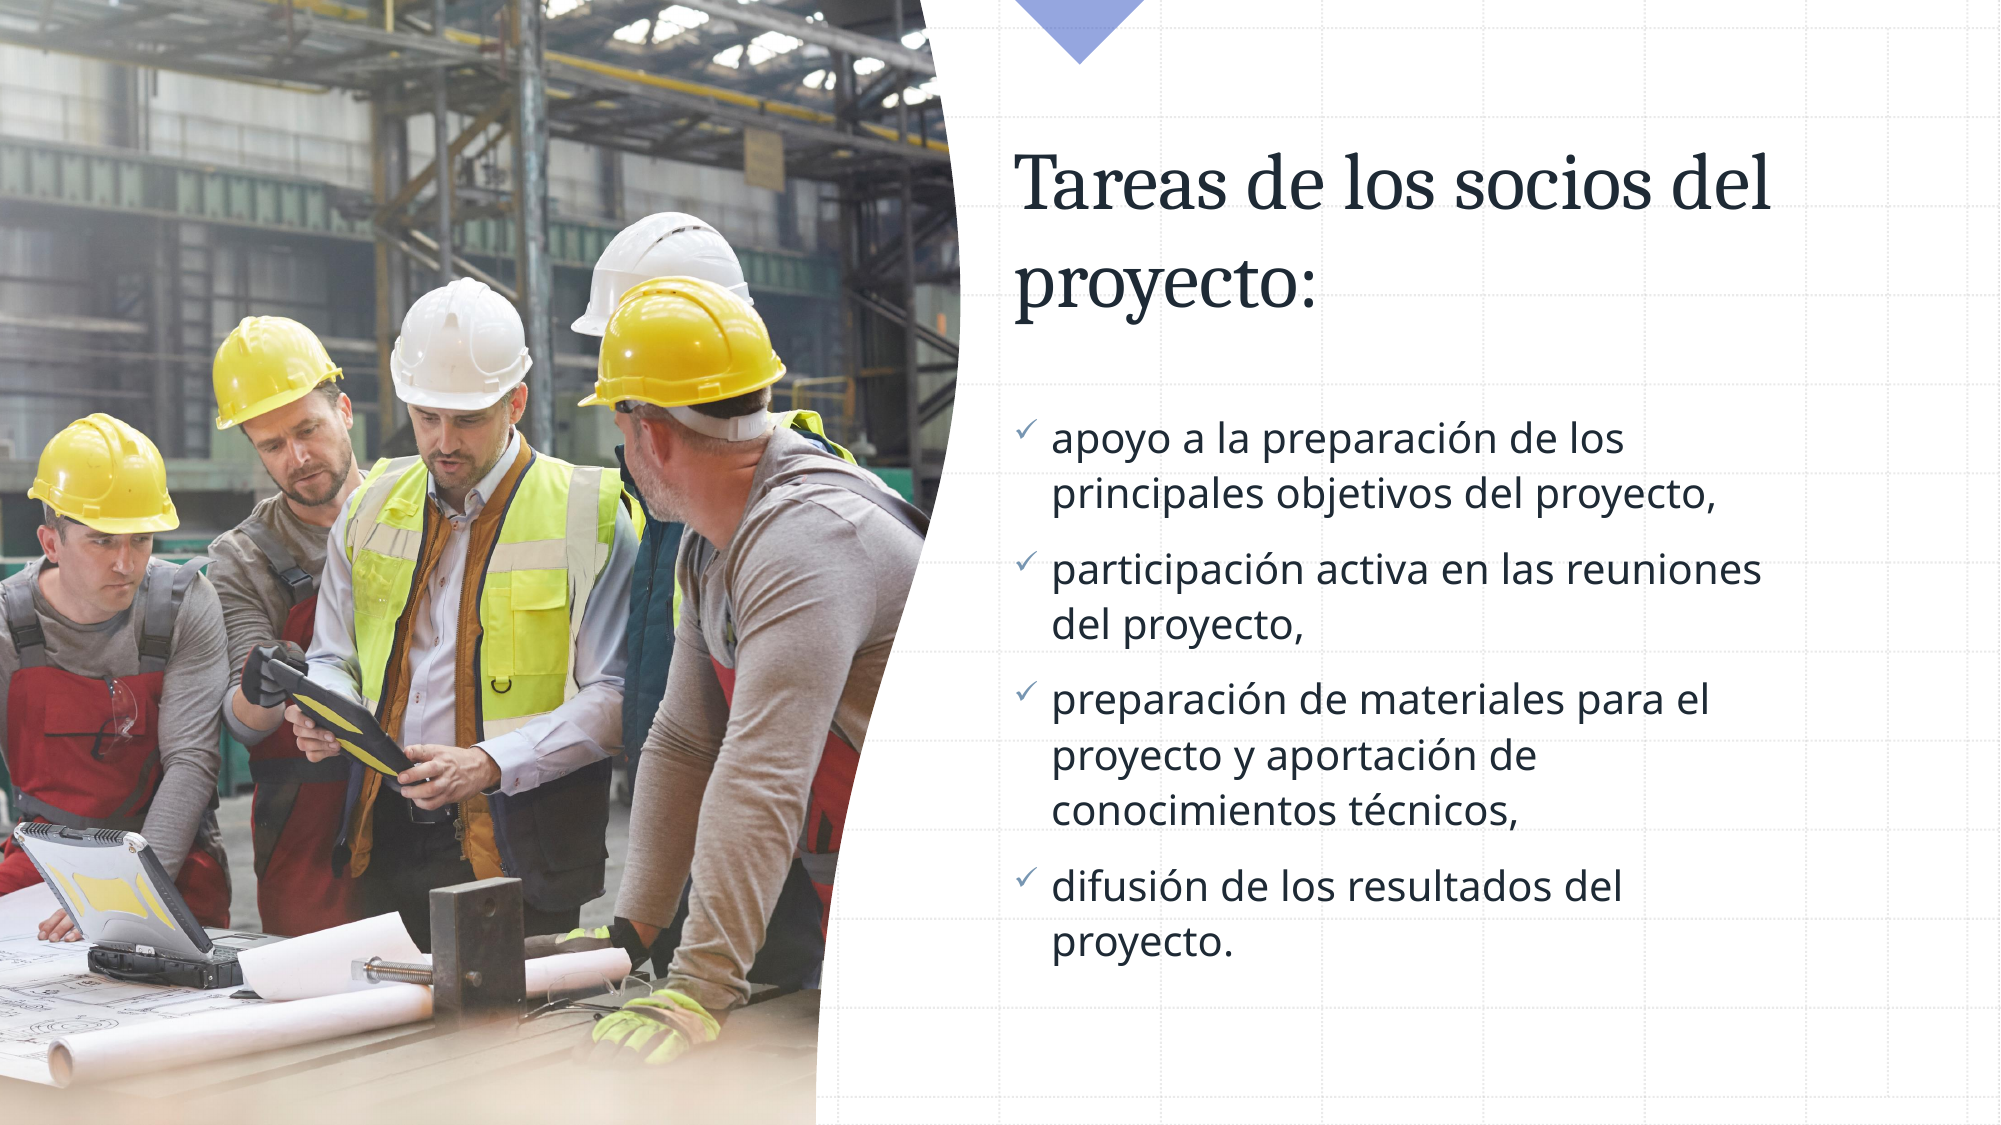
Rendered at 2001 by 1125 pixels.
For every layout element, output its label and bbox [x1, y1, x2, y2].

text_box [961, 0, 2000, 1125]
picture [0, 0, 961, 1125]
